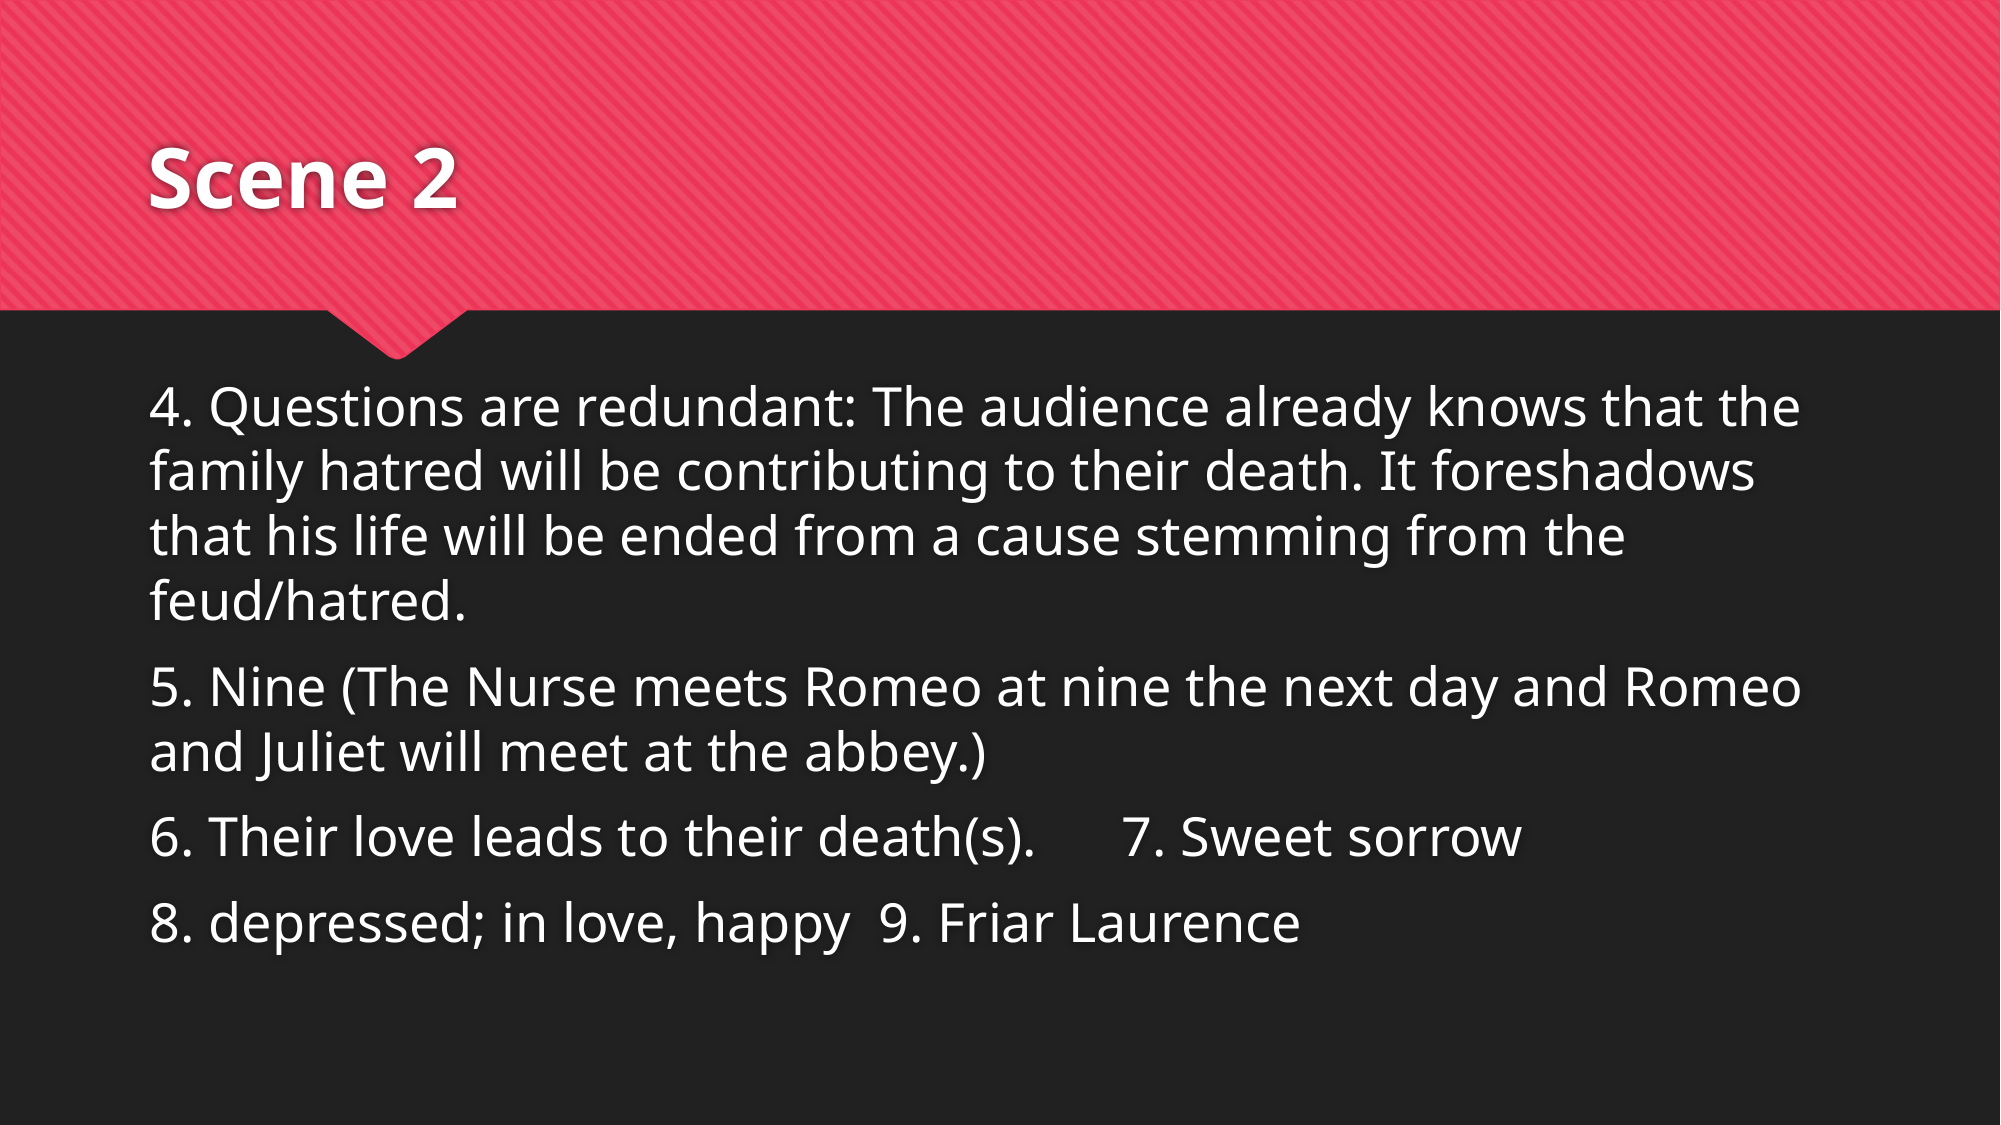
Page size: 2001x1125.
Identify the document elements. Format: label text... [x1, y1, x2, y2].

list 4. Questions are redundant: The audience already knows that the family hatred will be contributing to their death. It foreshadows that his life will be ended from a cause stemming from the feud/hatred. 5. Nine (The Nurse meets Romeo at nine the next day and Romeo and Juliet will meet at the abbey.) 6. Their love leads to their death(s). 7. Sweet sorrow 8. depressed; in love, happy 9. Friar Laurence [134, 364, 1866, 962]
title Scene 2 [132, 73, 1868, 233]
